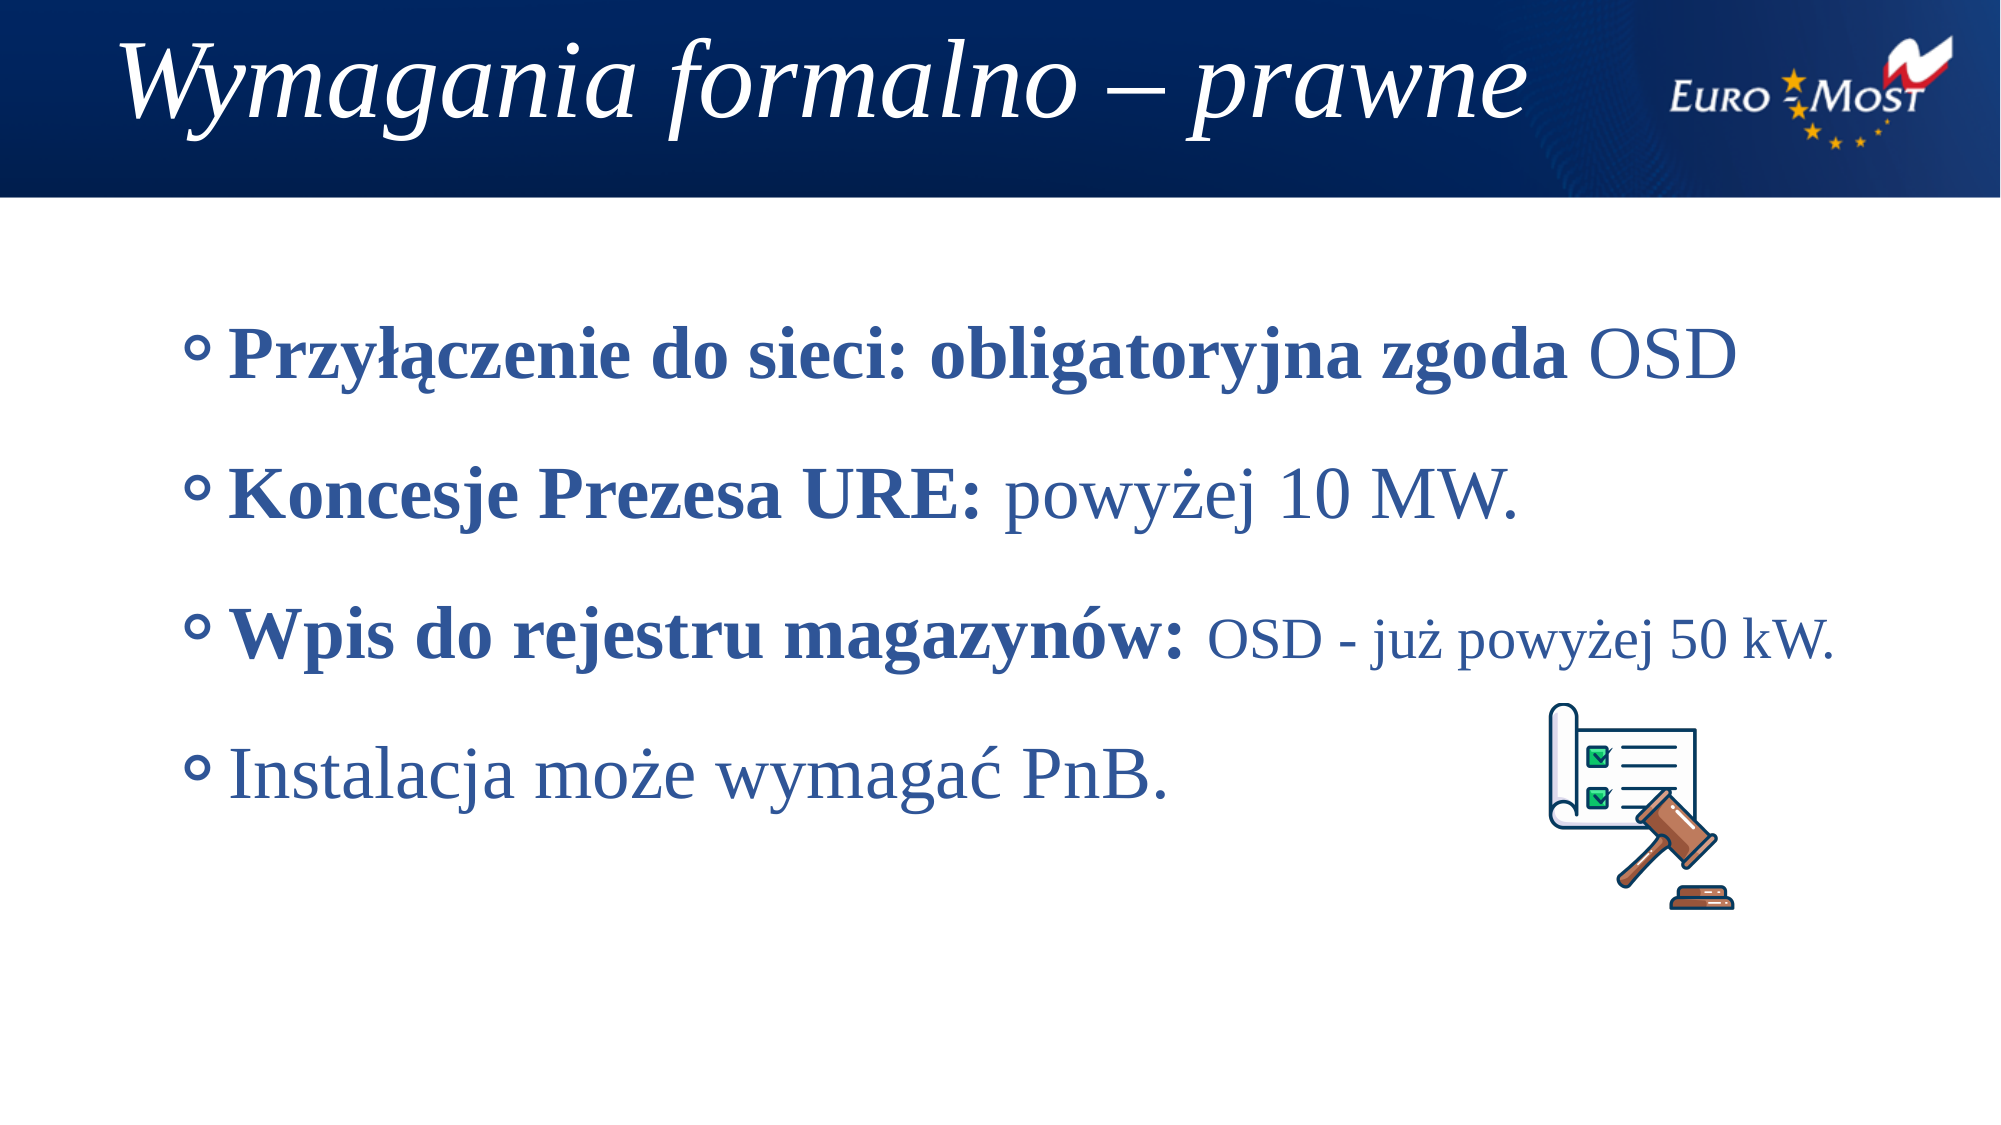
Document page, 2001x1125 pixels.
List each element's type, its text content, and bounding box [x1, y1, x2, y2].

text_box Wymagania formalno – prawne [112, 53, 1888, 140]
text_box [1538, 703, 1745, 910]
text_box Przyłączenie do sieci: obligatoryjna zgoda OSD Koncesje Prezesa URE: powyżej 10 MW. Wpis do rejestru magazynów: OSD - już powyżej 50 kW. Instalacja może wymagać PnB. [106, 324, 1894, 884]
picture [0, 0, 2001, 1125]
